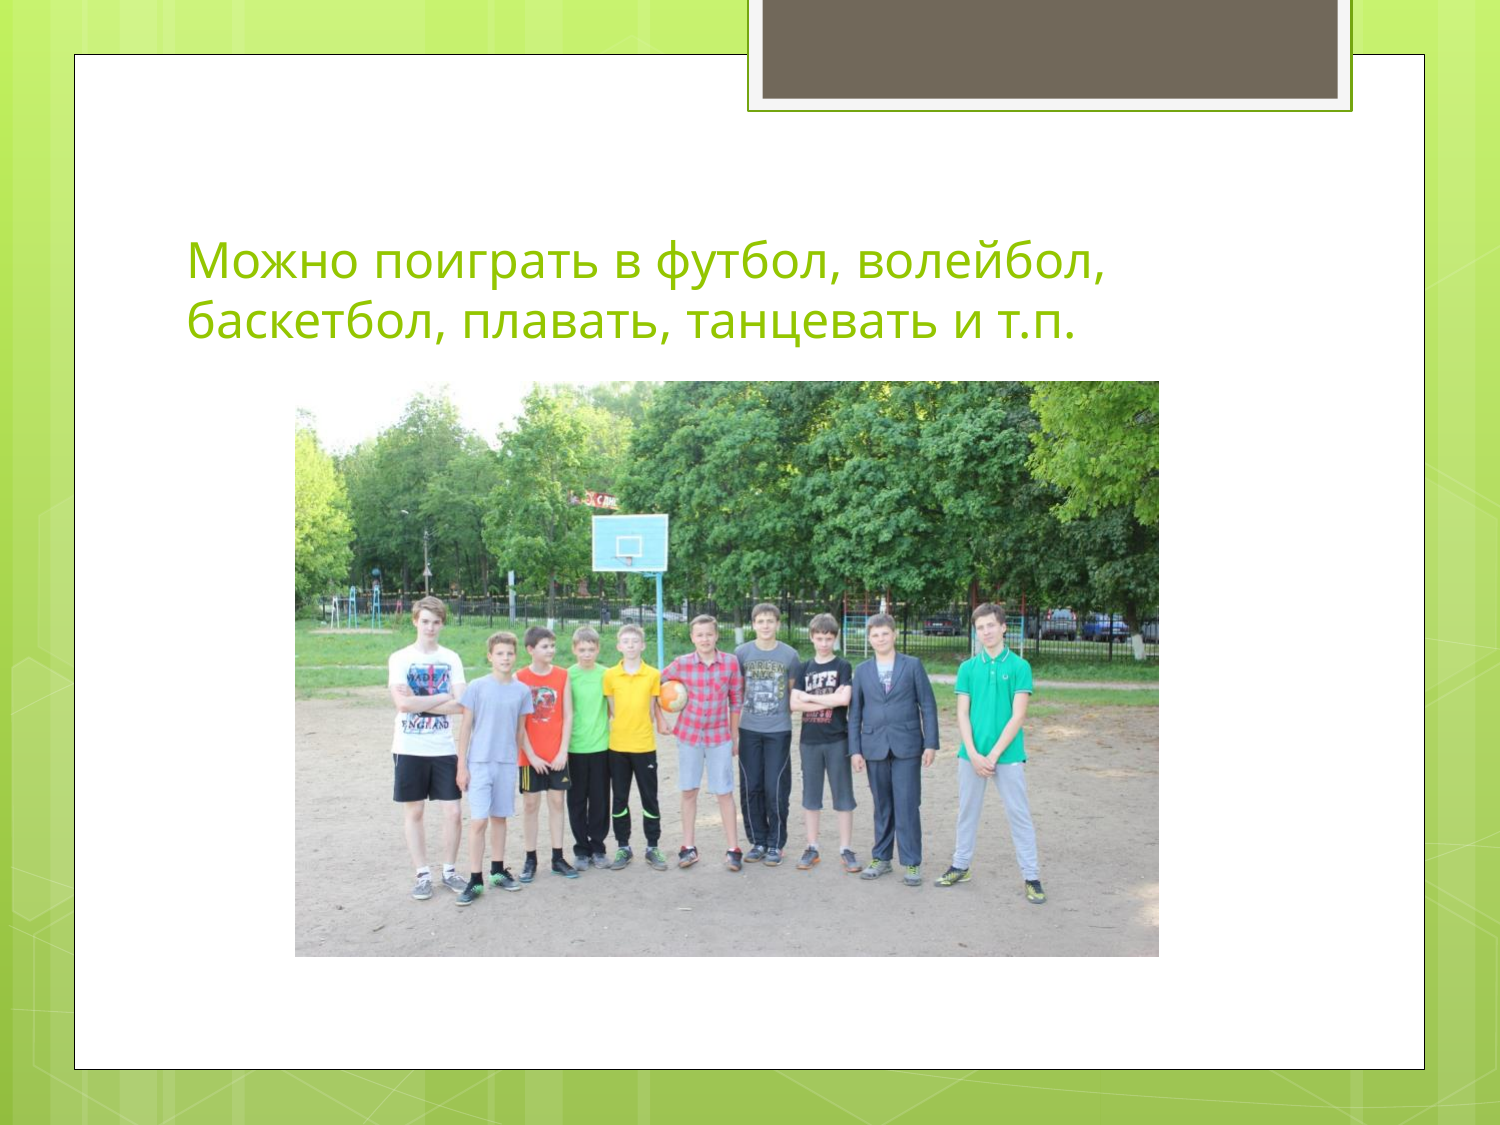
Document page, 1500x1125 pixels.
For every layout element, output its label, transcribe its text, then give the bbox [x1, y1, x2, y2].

title Можно поиграть в футбол, волейбол, баскетбол, плавать, танцевать и т.п. [171, 168, 1324, 357]
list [295, 380, 1159, 957]
